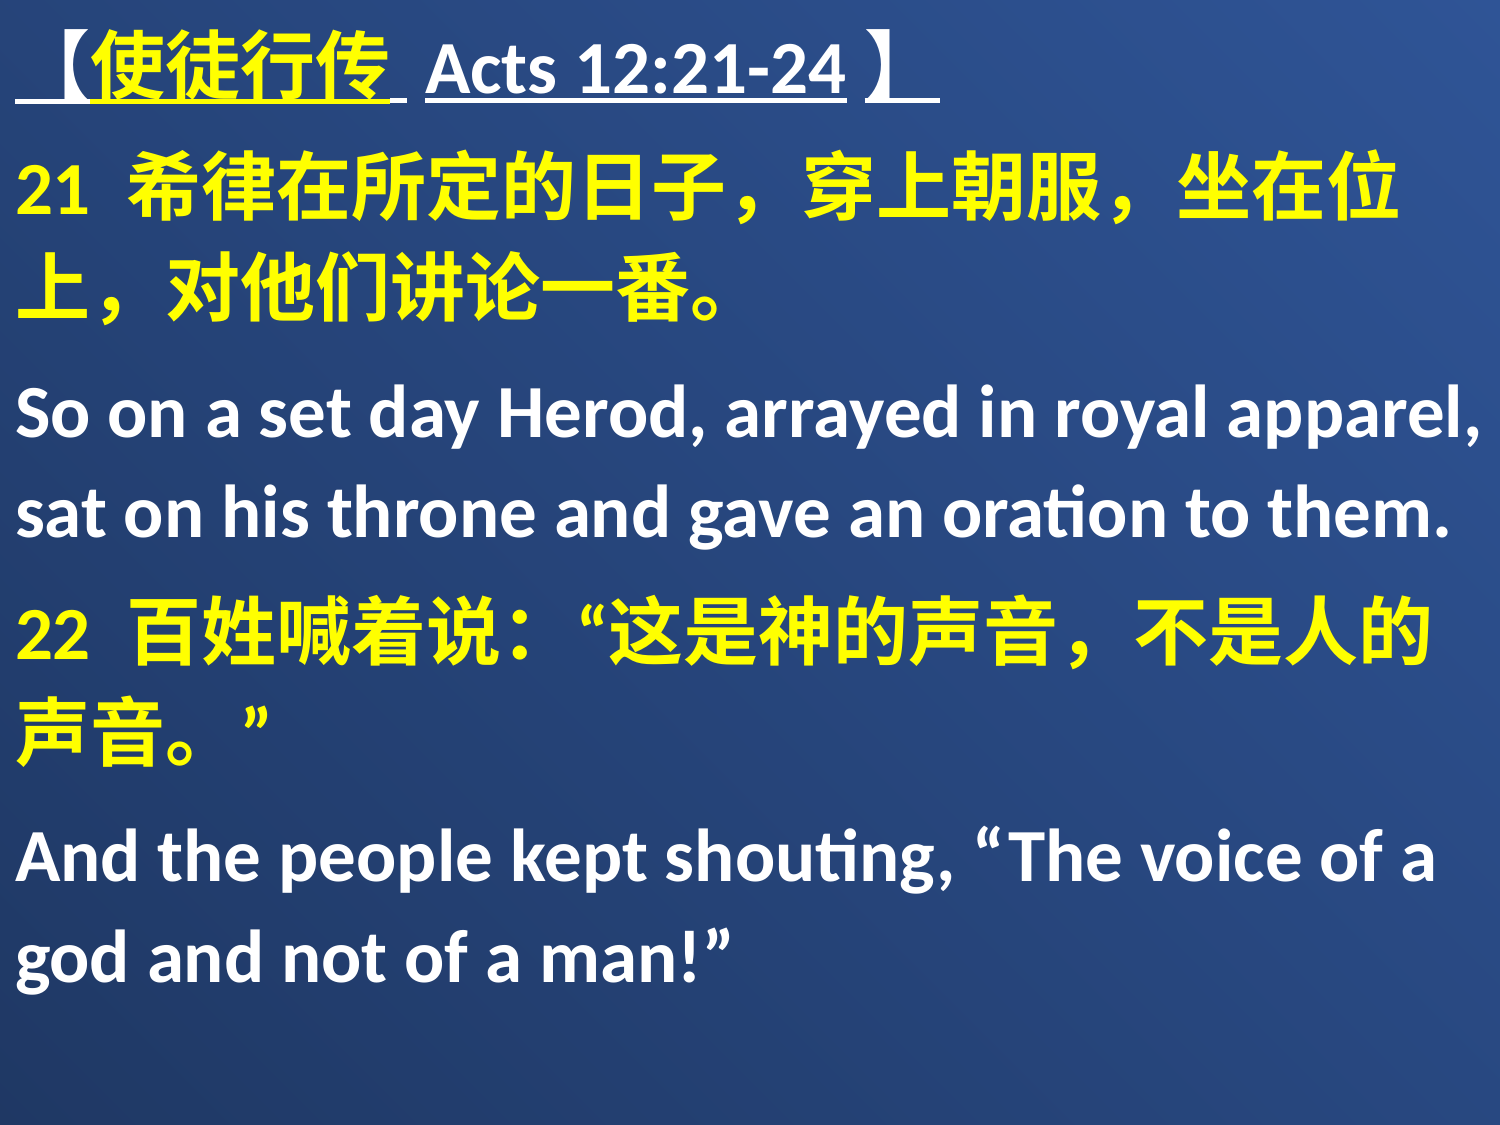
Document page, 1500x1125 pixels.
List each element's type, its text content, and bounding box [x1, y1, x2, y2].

subtitle 【使徒行传 Acts 12:21-24】 21 希律在所定的日子，穿上朝服，坐在位上，对他们讲论一番。 So on a set day Herod, arrayed in royal apparel, sat on his throne and gave an oration to them. 22 百姓喊着说：“这是神的声音，不是人的声音。” And the people kept shouting, “The voice of a god and not of a man!” [0, 0, 1500, 1125]
